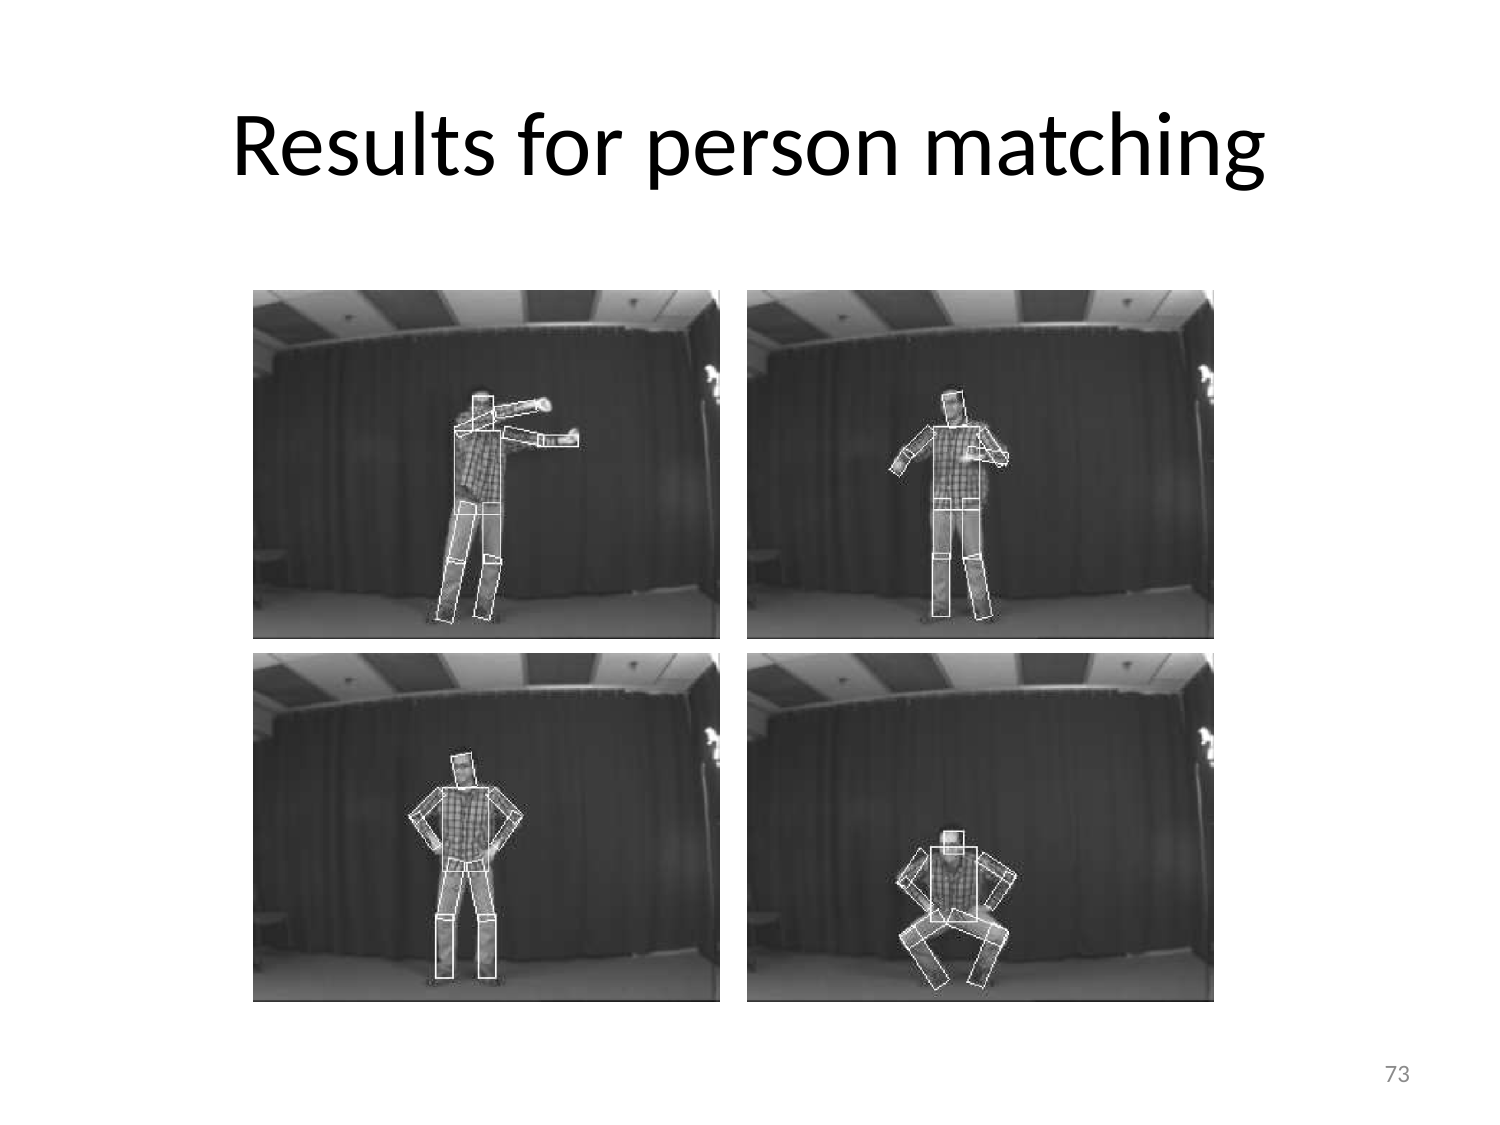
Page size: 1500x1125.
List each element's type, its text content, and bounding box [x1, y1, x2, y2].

slide_number 73 [1074, 1042, 1425, 1103]
title Results for person matching [75, 45, 1425, 233]
picture [249, 287, 1219, 1009]
